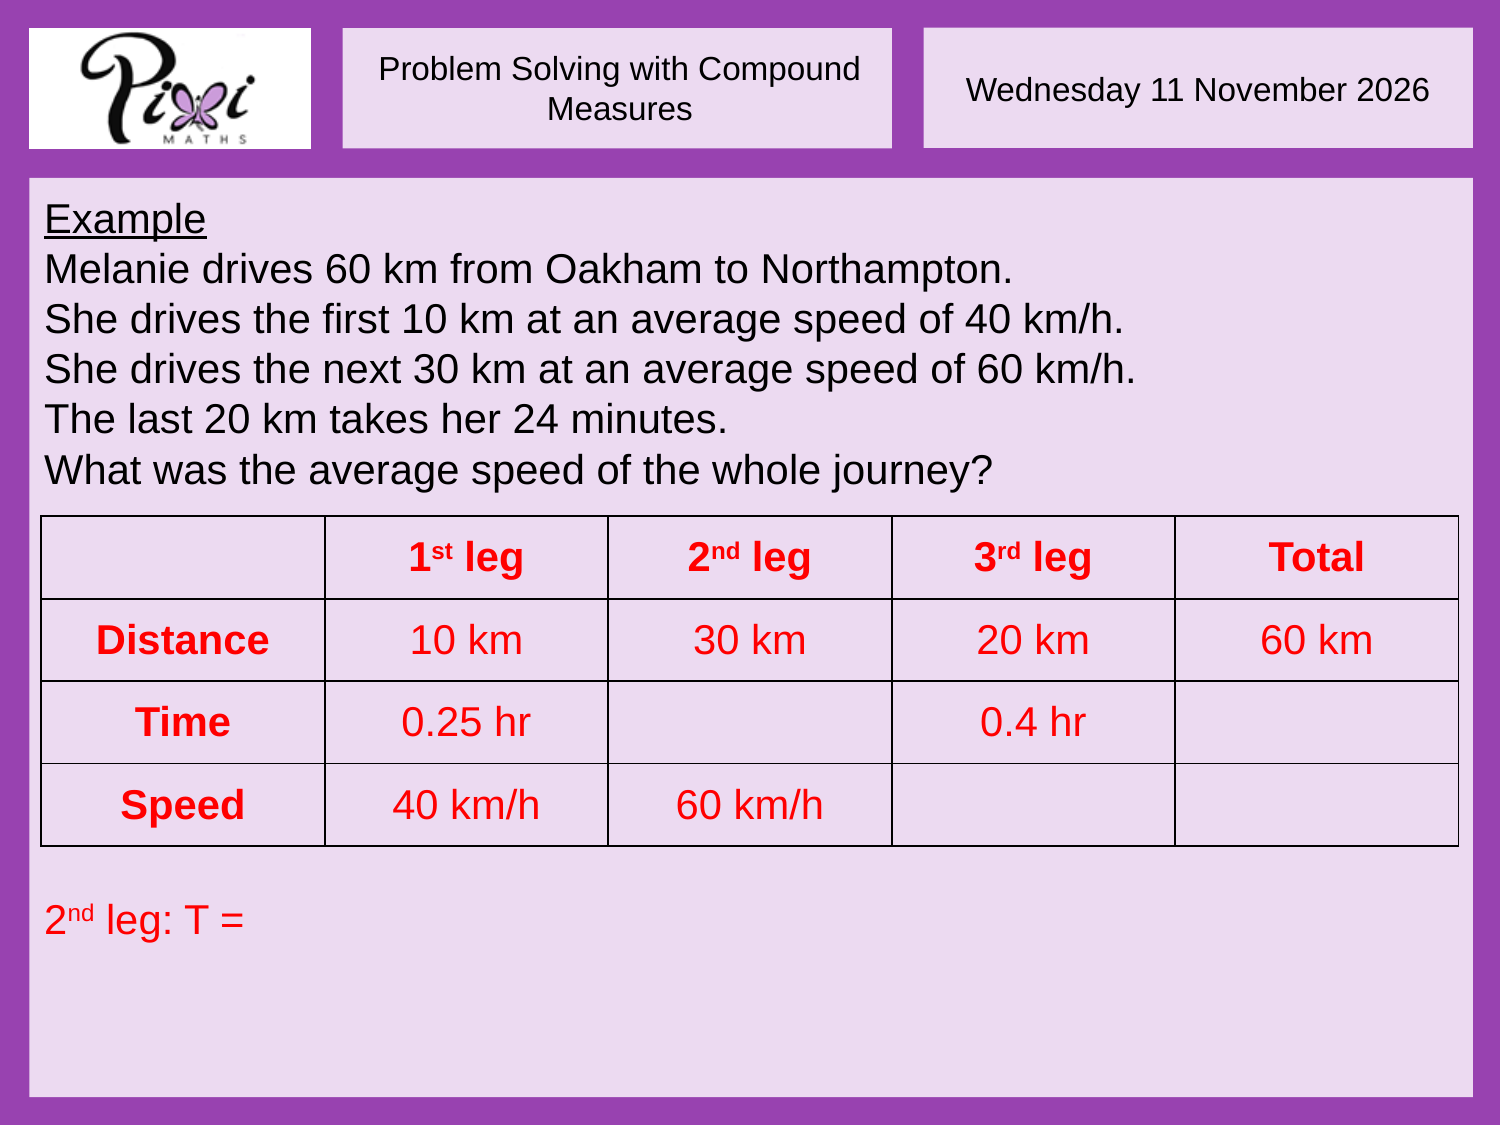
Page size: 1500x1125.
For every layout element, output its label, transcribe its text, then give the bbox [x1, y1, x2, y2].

table_cell 0.25 hr [326, 682, 607, 763]
table_cell 60 km/h [609, 764, 891, 845]
picture [29, 28, 311, 149]
table_cell 60 km [1176, 600, 1458, 680]
table_cell 10 km [326, 600, 607, 680]
table_cell [1176, 682, 1458, 763]
table_cell Speed [42, 764, 324, 845]
table_cell [1176, 764, 1458, 845]
table_cell Distance [42, 600, 324, 680]
table_cell 20 km [893, 600, 1174, 680]
table_cell 40 km/h [326, 764, 607, 845]
table_header 1st leg [326, 517, 607, 598]
table_cell Time [42, 682, 324, 763]
table_cell 30 km [609, 600, 891, 680]
table_header 3rd leg [893, 517, 1174, 598]
table_cell [609, 682, 891, 763]
table_cell 0.4 hr [893, 682, 1174, 763]
table_cell [893, 764, 1174, 845]
table_header Total [1176, 517, 1458, 598]
table_header [42, 517, 324, 598]
table_header 2nd leg [609, 517, 891, 598]
